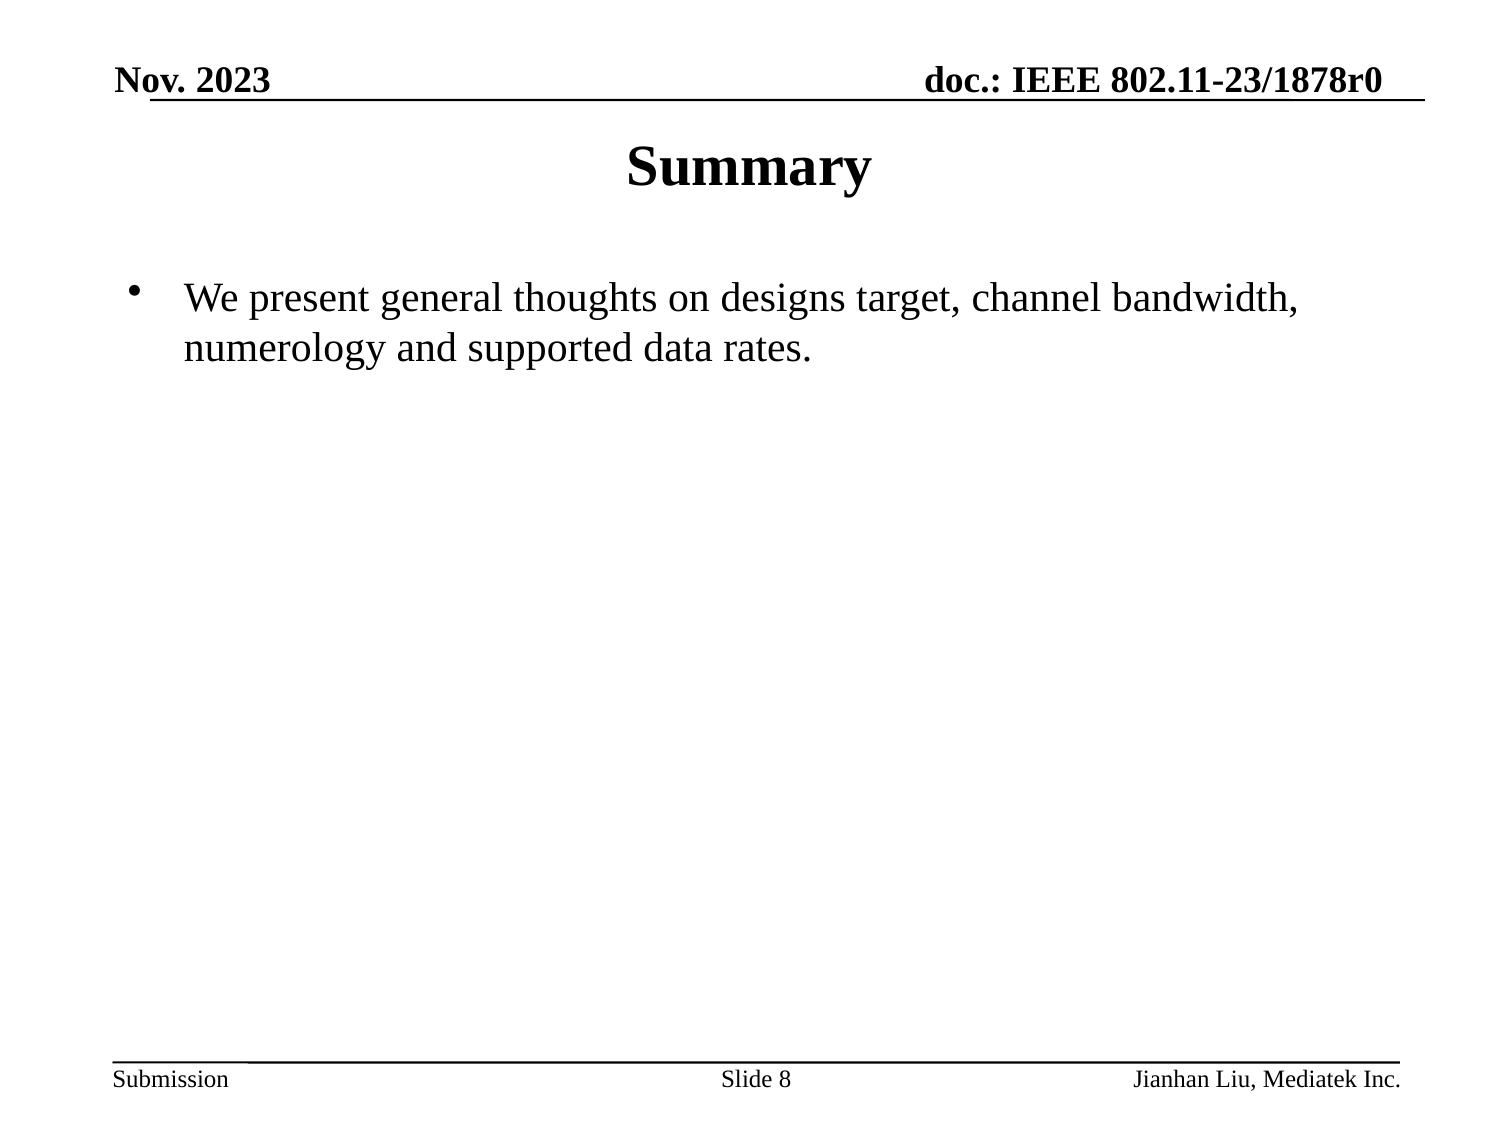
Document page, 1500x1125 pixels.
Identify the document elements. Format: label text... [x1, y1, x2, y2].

slide_number Slide 8 [712, 1061, 800, 1093]
title Summary [112, 112, 1388, 213]
footer Jianhan Liu, Mediatek Inc. [1129, 1061, 1402, 1093]
list We present general thoughts on designs target, channel bandwidth, numerology and supported data rates. [112, 262, 1388, 1001]
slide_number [114, 54, 273, 101]
